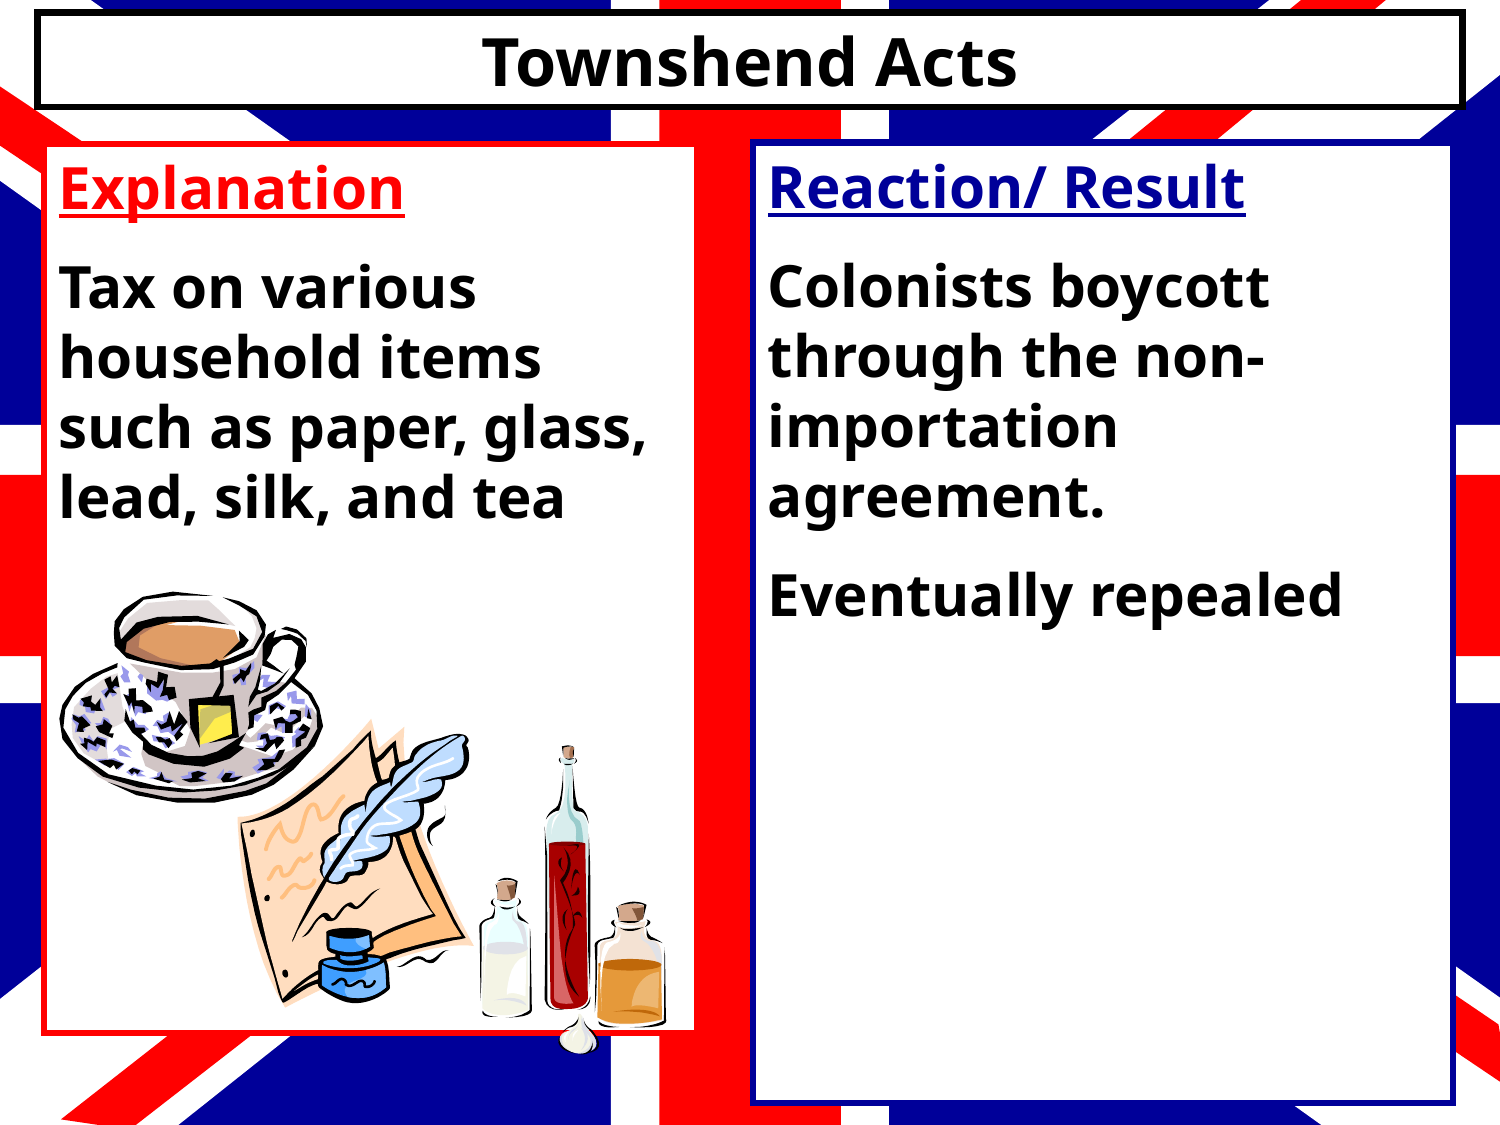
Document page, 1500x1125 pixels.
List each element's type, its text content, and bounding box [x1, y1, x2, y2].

text_box Explanation Tax on various household items such as paper, glass, lead, silk, and tea [43, 143, 697, 1034]
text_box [237, 718, 475, 1014]
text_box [59, 590, 326, 805]
text_box Reaction/ Result Colonists boycott through the non-importation agreement. Eventually repealed [753, 142, 1454, 1103]
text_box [477, 743, 672, 1060]
text_box Townshend Acts [37, 12, 1463, 108]
